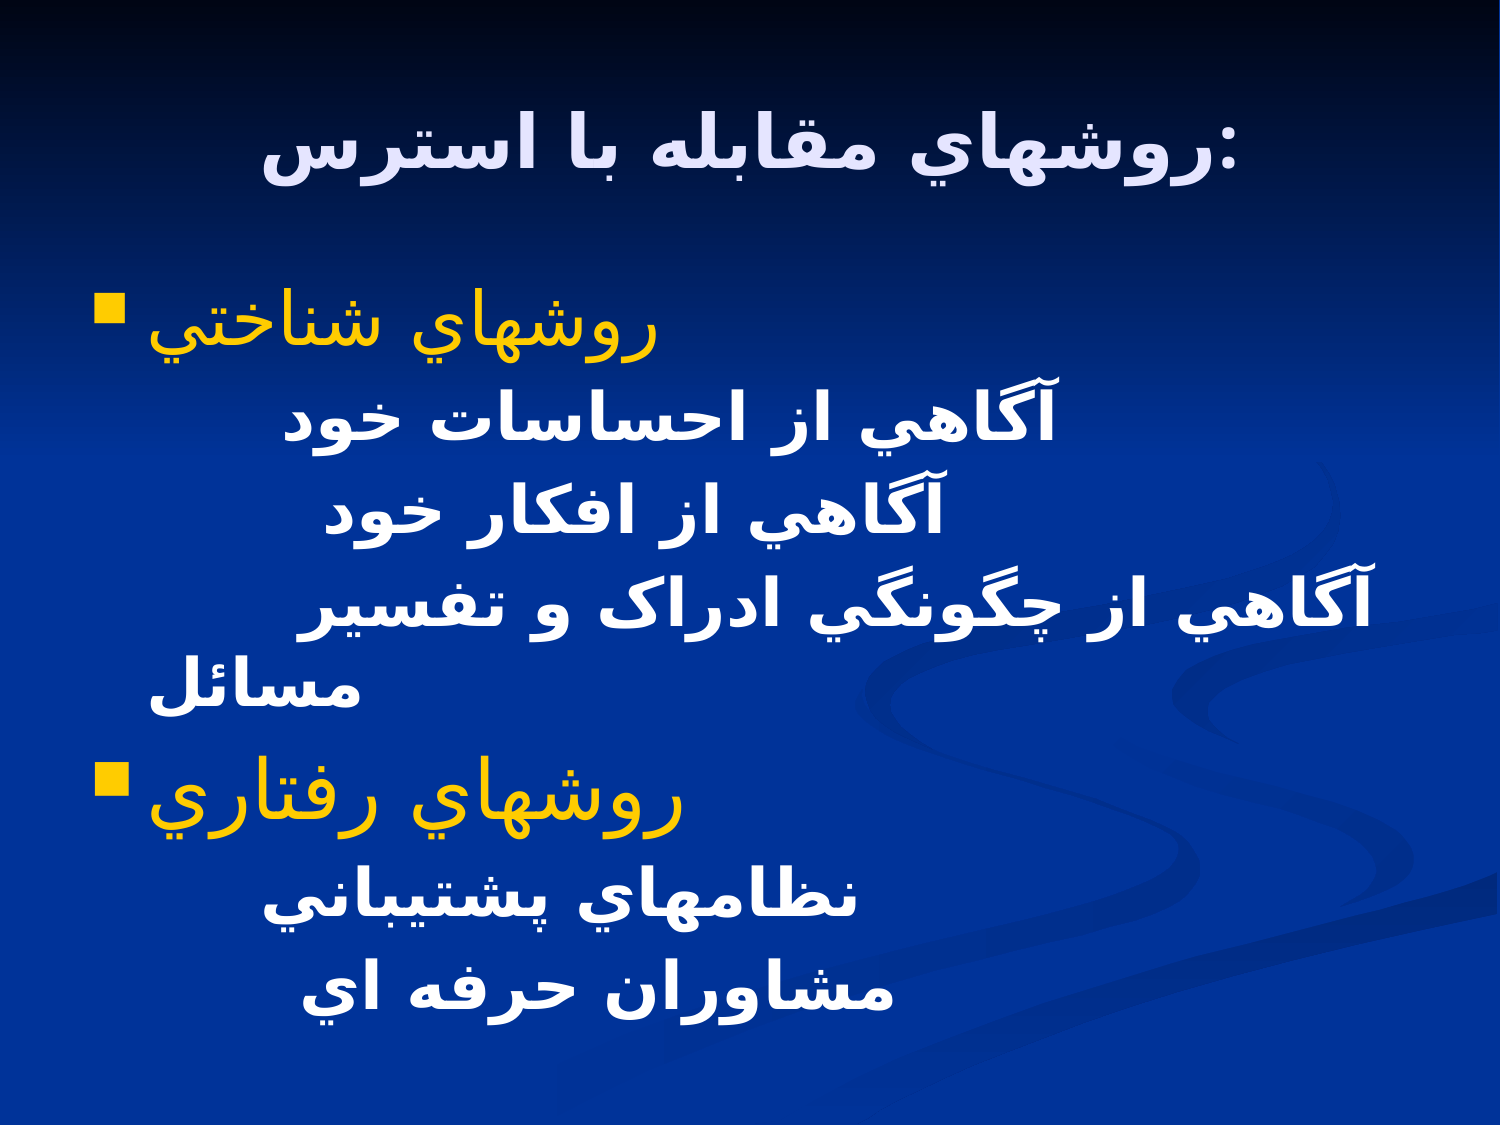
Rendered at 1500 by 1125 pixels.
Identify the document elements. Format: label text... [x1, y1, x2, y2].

title روشهاي مقابله با استرس: [75, 45, 1425, 233]
list روشهاي شناختي آگاهي از احساسات خود آگاهي از افکار خود آگاهي از چگونگي ادراک و تفسير مسائل روشهاي رفتاري نظامهاي پشتيباني مشاوران حرفه اي [75, 262, 1425, 1005]
